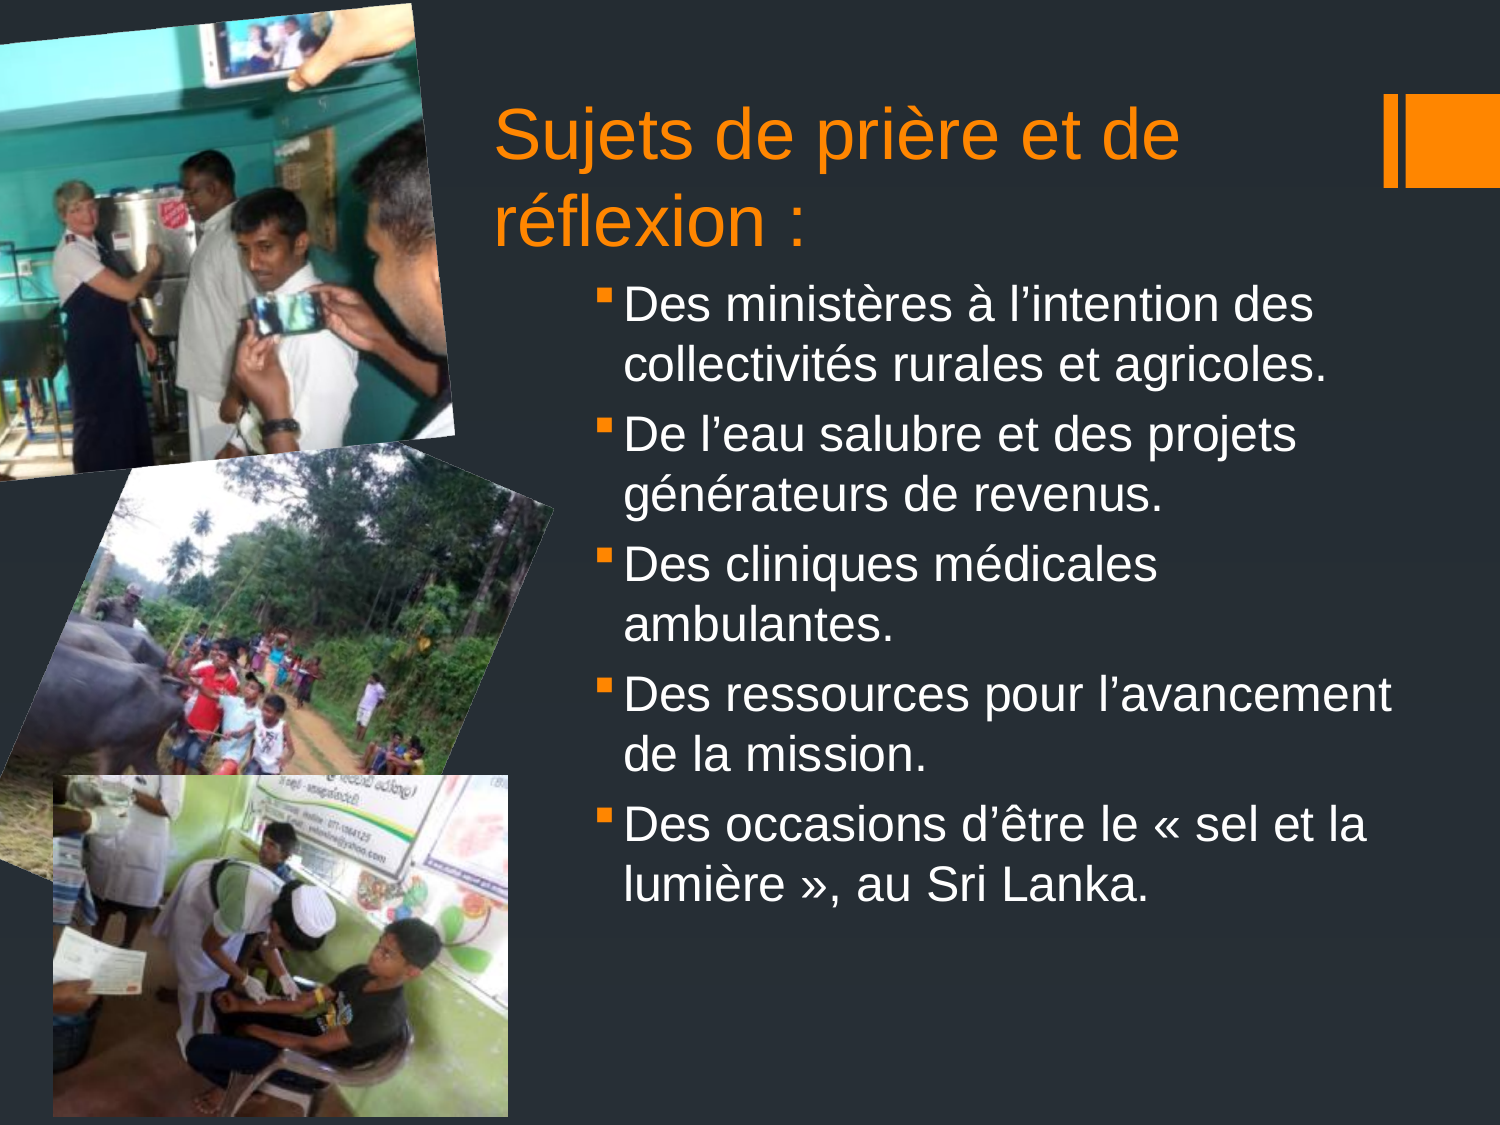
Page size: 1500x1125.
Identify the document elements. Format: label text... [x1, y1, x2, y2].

title Sujets de prière et de réflexion : [478, 78, 1348, 269]
picture [0, 4, 525, 1117]
list Des ministères à l’intention des collectivités rurales et agricoles. De l’eau salubre et des projets générateurs de revenus. Des cliniques médicales ambulantes. Des ressources pour l’avancement de la mission. Des occasions d’être le « sel et la lumière », au Sri Lanka. [525, 263, 1447, 1035]
